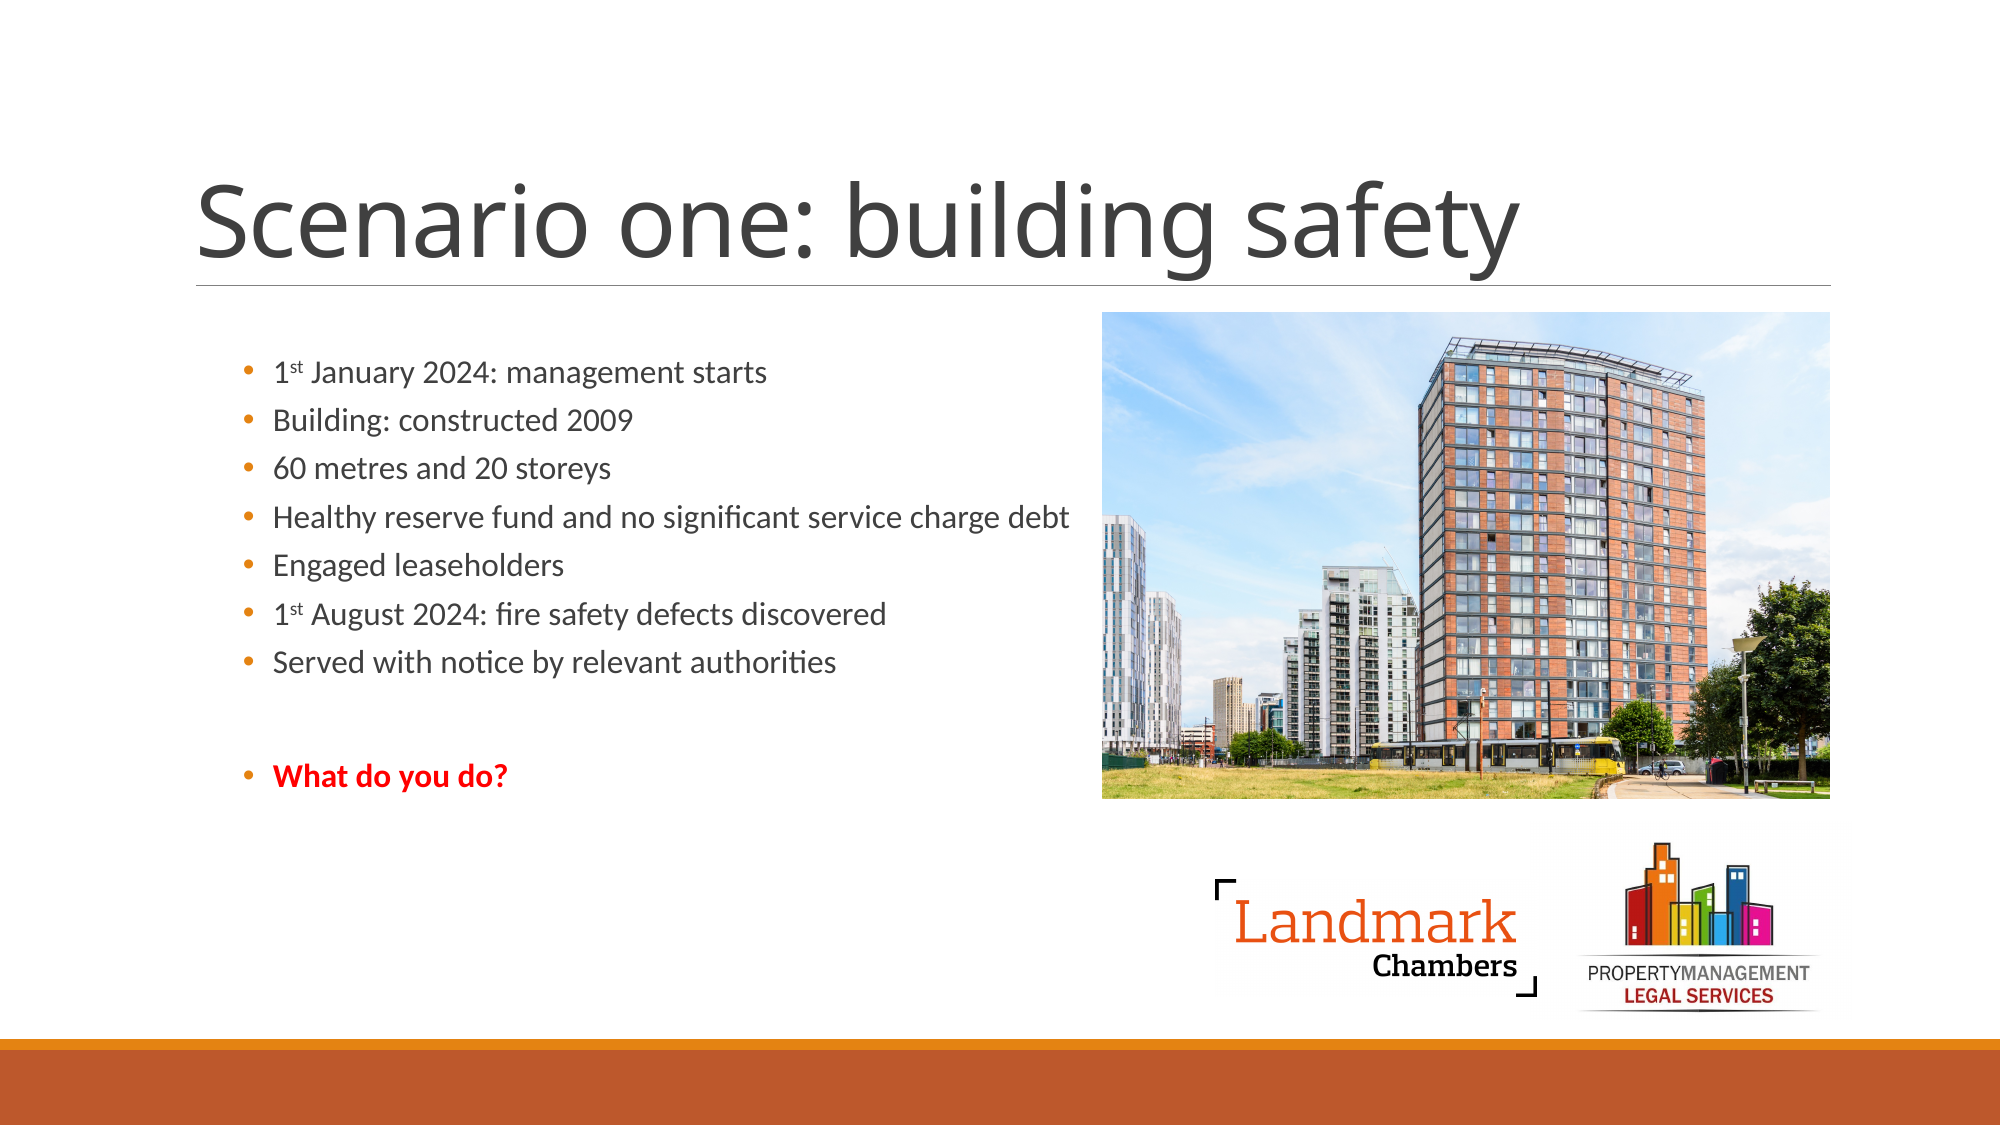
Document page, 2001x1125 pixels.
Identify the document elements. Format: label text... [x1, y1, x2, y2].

title Scenario one: building safety [180, 47, 1830, 285]
picture [1102, 312, 1831, 799]
picture [1214, 821, 1853, 1021]
list 1st January 2024: management starts Building: constructed 2009 60 metres and 20 storeys Healthy reserve fund and no significant service charge debt Engaged leaseholders 1st August 2024: fire safety defects discovered Served with notice by relevant authorities What do you do? [180, 302, 1830, 963]
